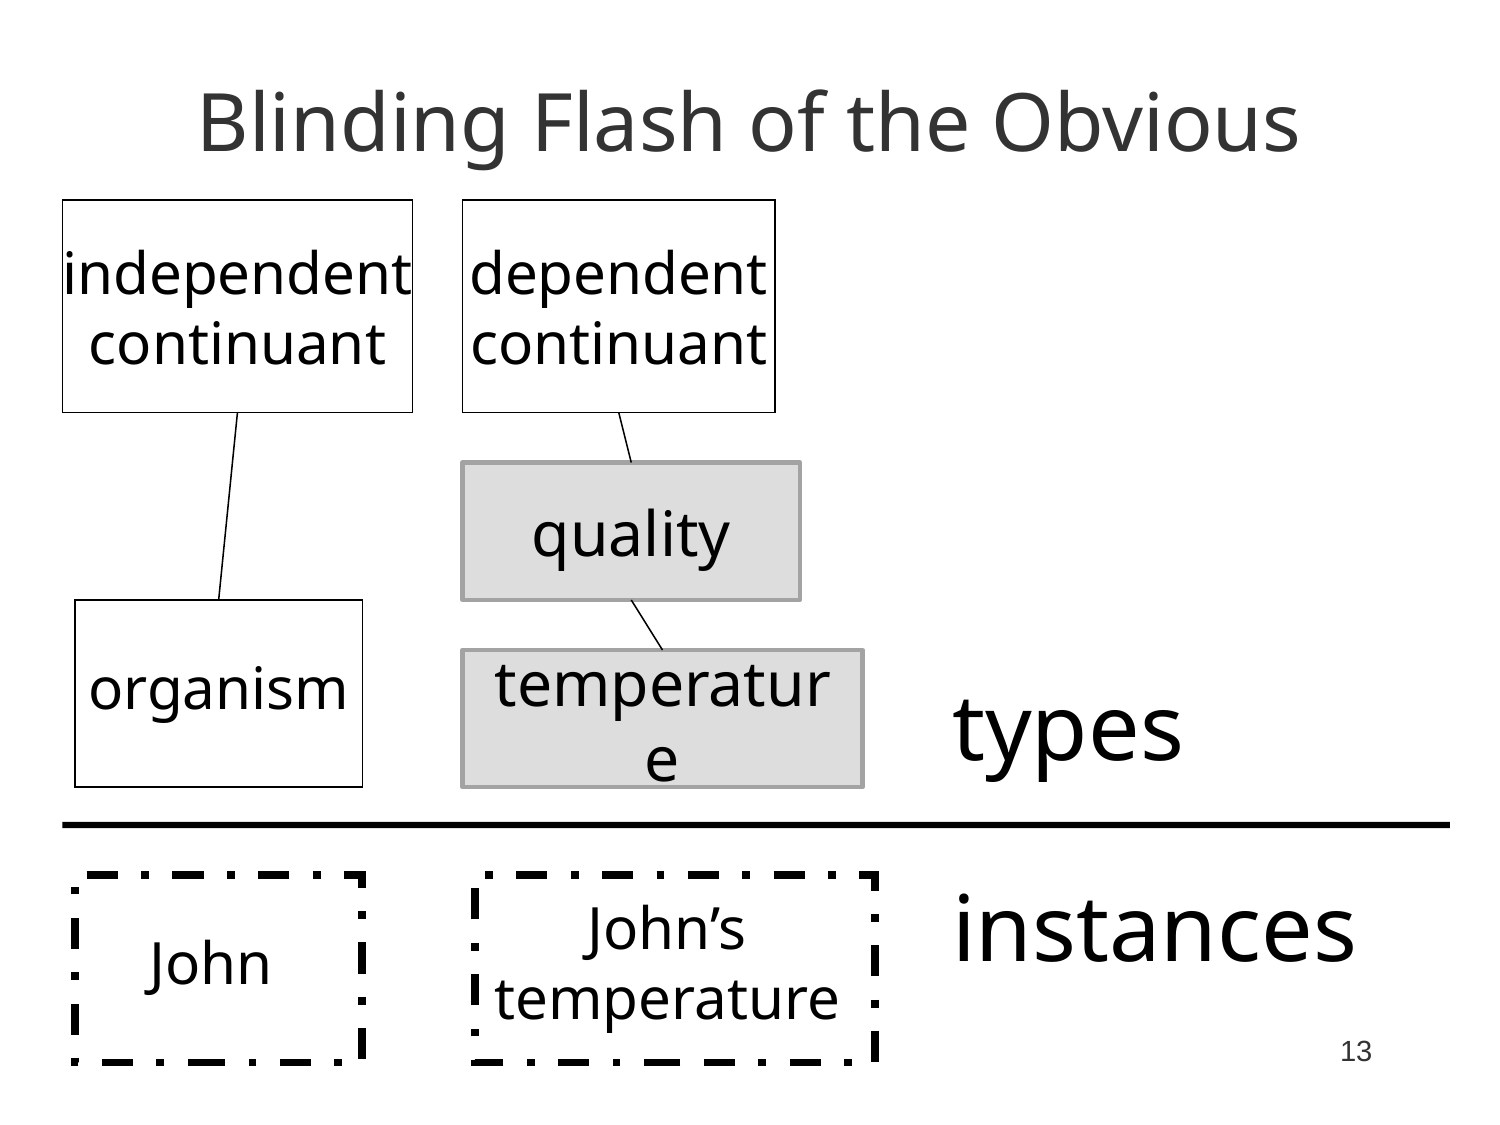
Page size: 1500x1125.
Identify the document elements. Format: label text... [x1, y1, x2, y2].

text_box John [74, 875, 363, 1063]
slide_number 13 [1074, 1024, 1388, 1101]
title Blinding Flash of the Obvious [0, 62, 1500, 175]
text_box independent continuant [62, 199, 413, 413]
text_box organism [74, 599, 363, 788]
text_box John’s temperature [474, 875, 875, 1063]
text_box quality [460, 460, 802, 602]
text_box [621, 609, 673, 641]
text_box temperature [460, 648, 865, 789]
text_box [599, 430, 651, 444]
text_box dependent continuant [462, 199, 775, 413]
text_box instances [937, 862, 1413, 988]
text_box types [937, 661, 1275, 786]
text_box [134, 496, 322, 516]
